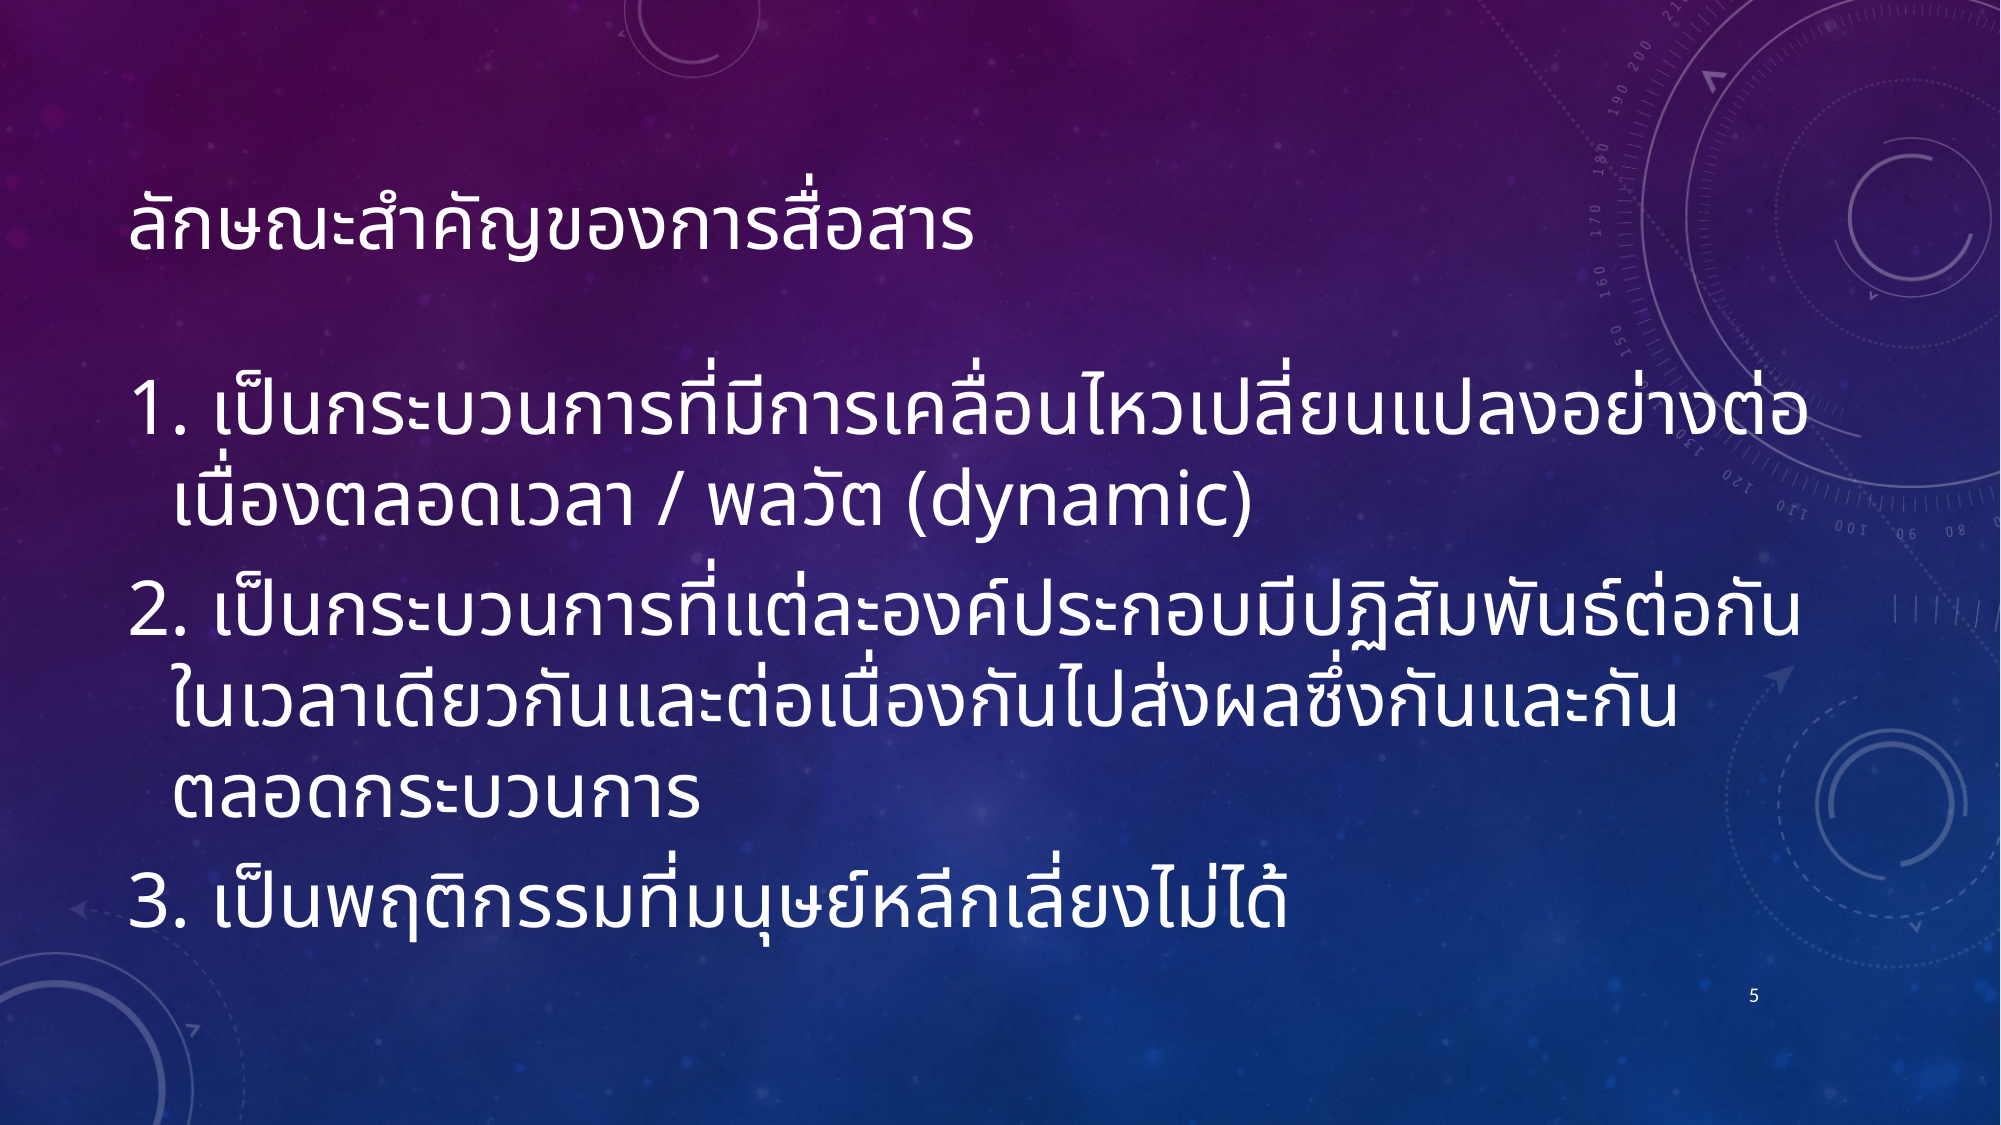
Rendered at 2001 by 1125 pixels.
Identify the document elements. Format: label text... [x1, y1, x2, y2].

slide_number 5 [1684, 963, 1775, 1025]
title ลักษณะสำคัญของการสื่อสาร [112, 99, 1775, 339]
picture [0, 0, 2001, 1125]
list 1. เป็นกระบวนการที่มีการเคลื่อนไหวเปลี่ยนแปลงอย่างต่อเนื่องตลอดเวลา / พลวัต (dynamic) 2. เป็นกระบวนการที่แต่ละองค์ประกอบมีปฏิสัมพันธ์ต่อกันในเวลาเดียวกันและต่อเนื่องกันไปส่งผลซึ่งกันและกันตลอดกระบวนการ 3. เป็นพฤติกรรมที่มนุษย์หลีกเลี่ยงไม่ได้ [112, 351, 1869, 950]
